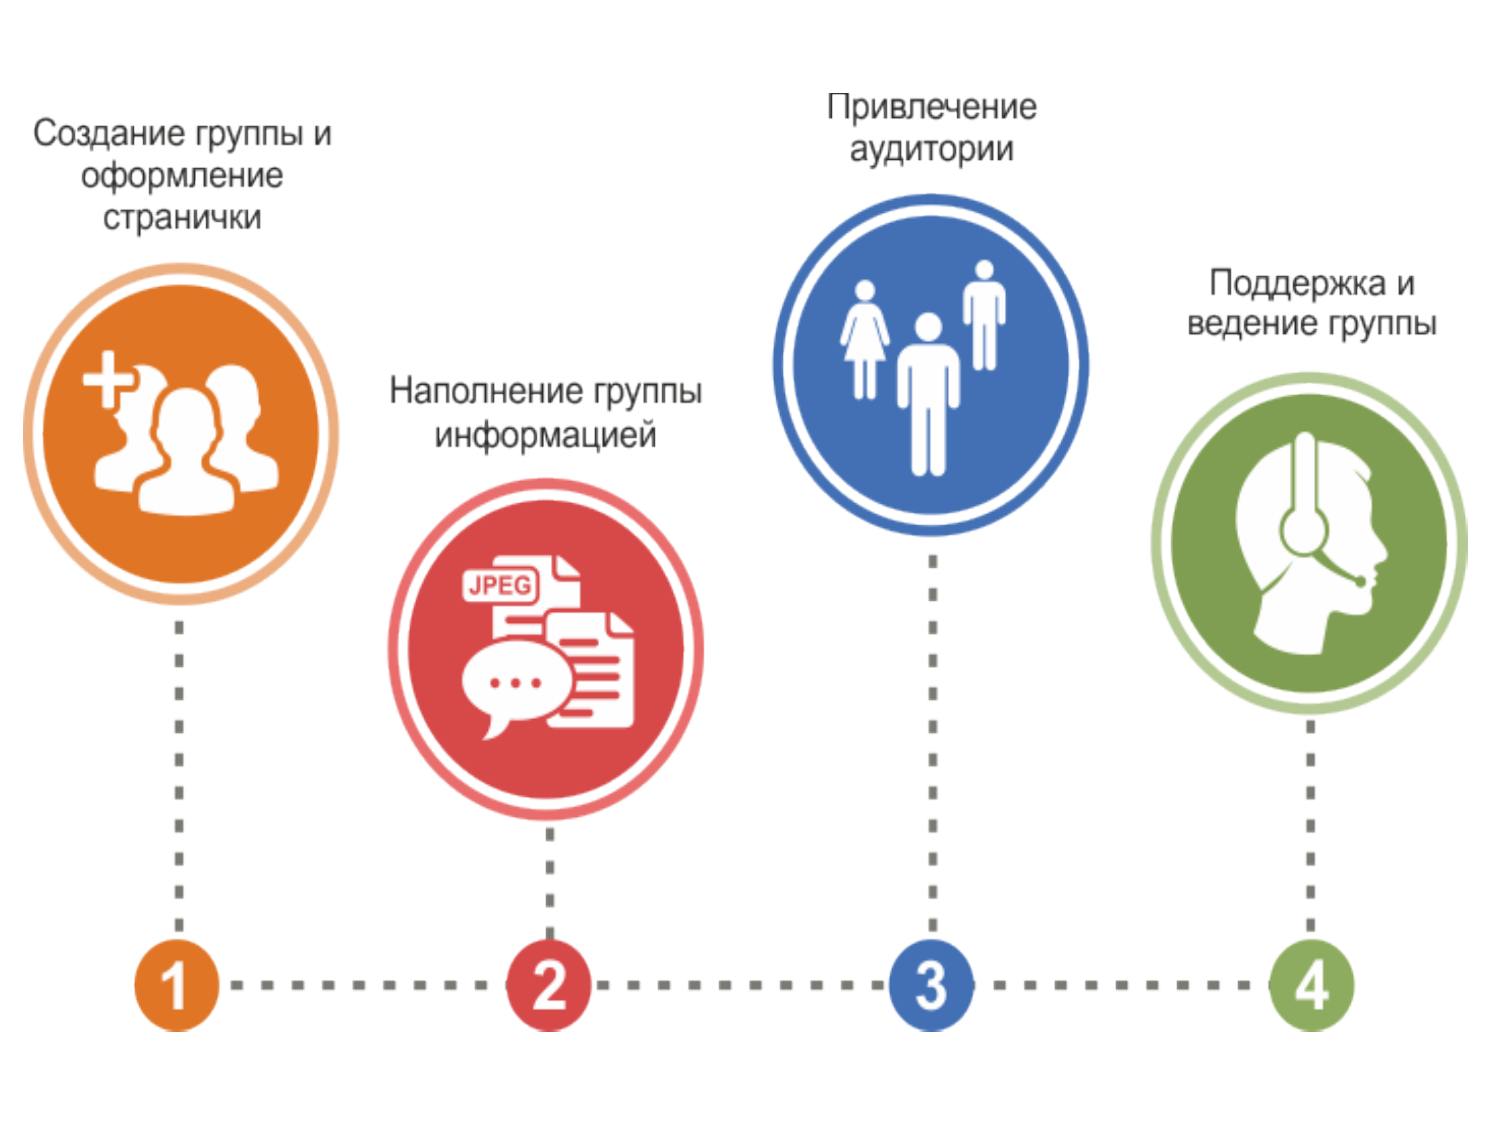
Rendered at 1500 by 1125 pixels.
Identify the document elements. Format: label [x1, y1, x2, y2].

list [23, 93, 1468, 1032]
